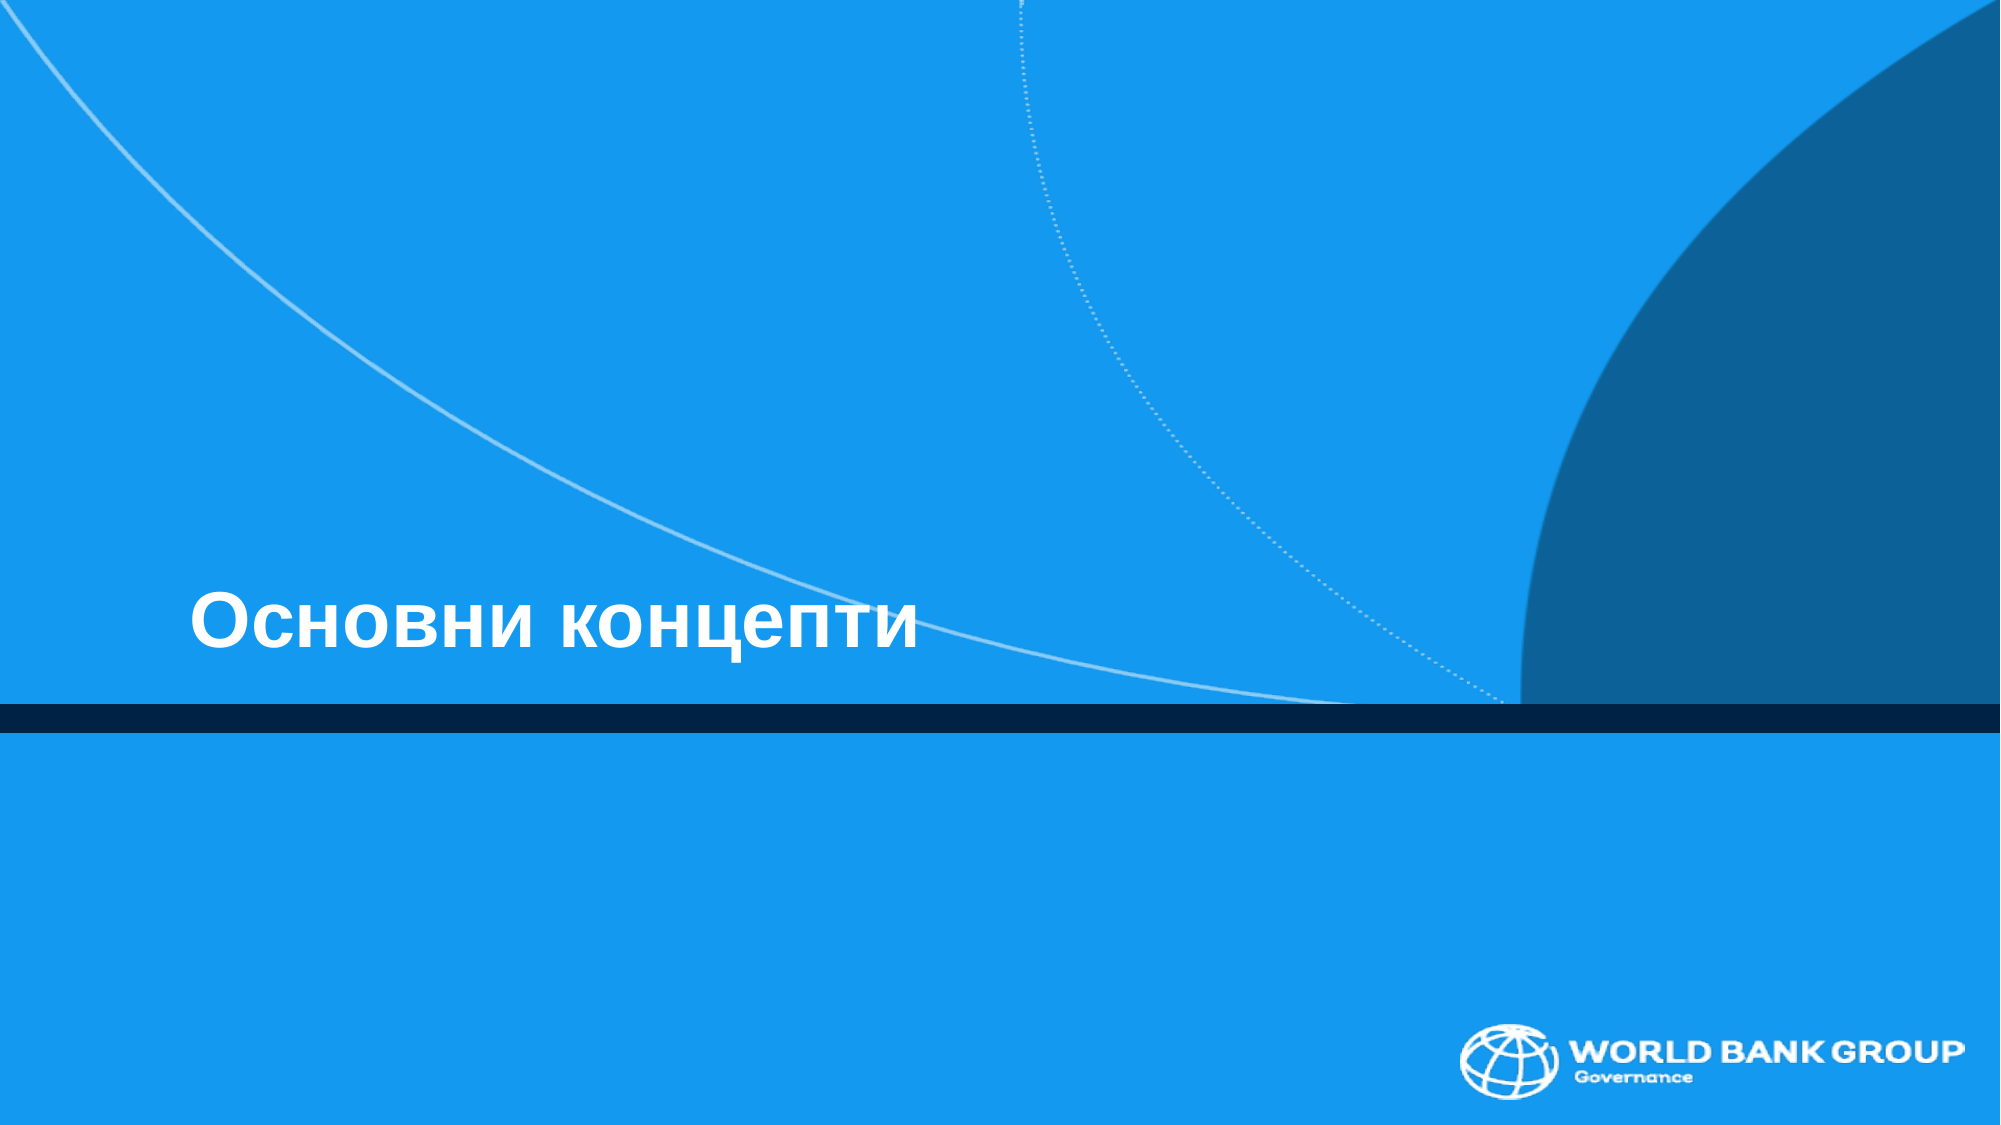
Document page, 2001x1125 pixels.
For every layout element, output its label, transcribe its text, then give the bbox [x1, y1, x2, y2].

title Основни концепти [189, 548, 1786, 685]
picture [1460, 1024, 1965, 1100]
